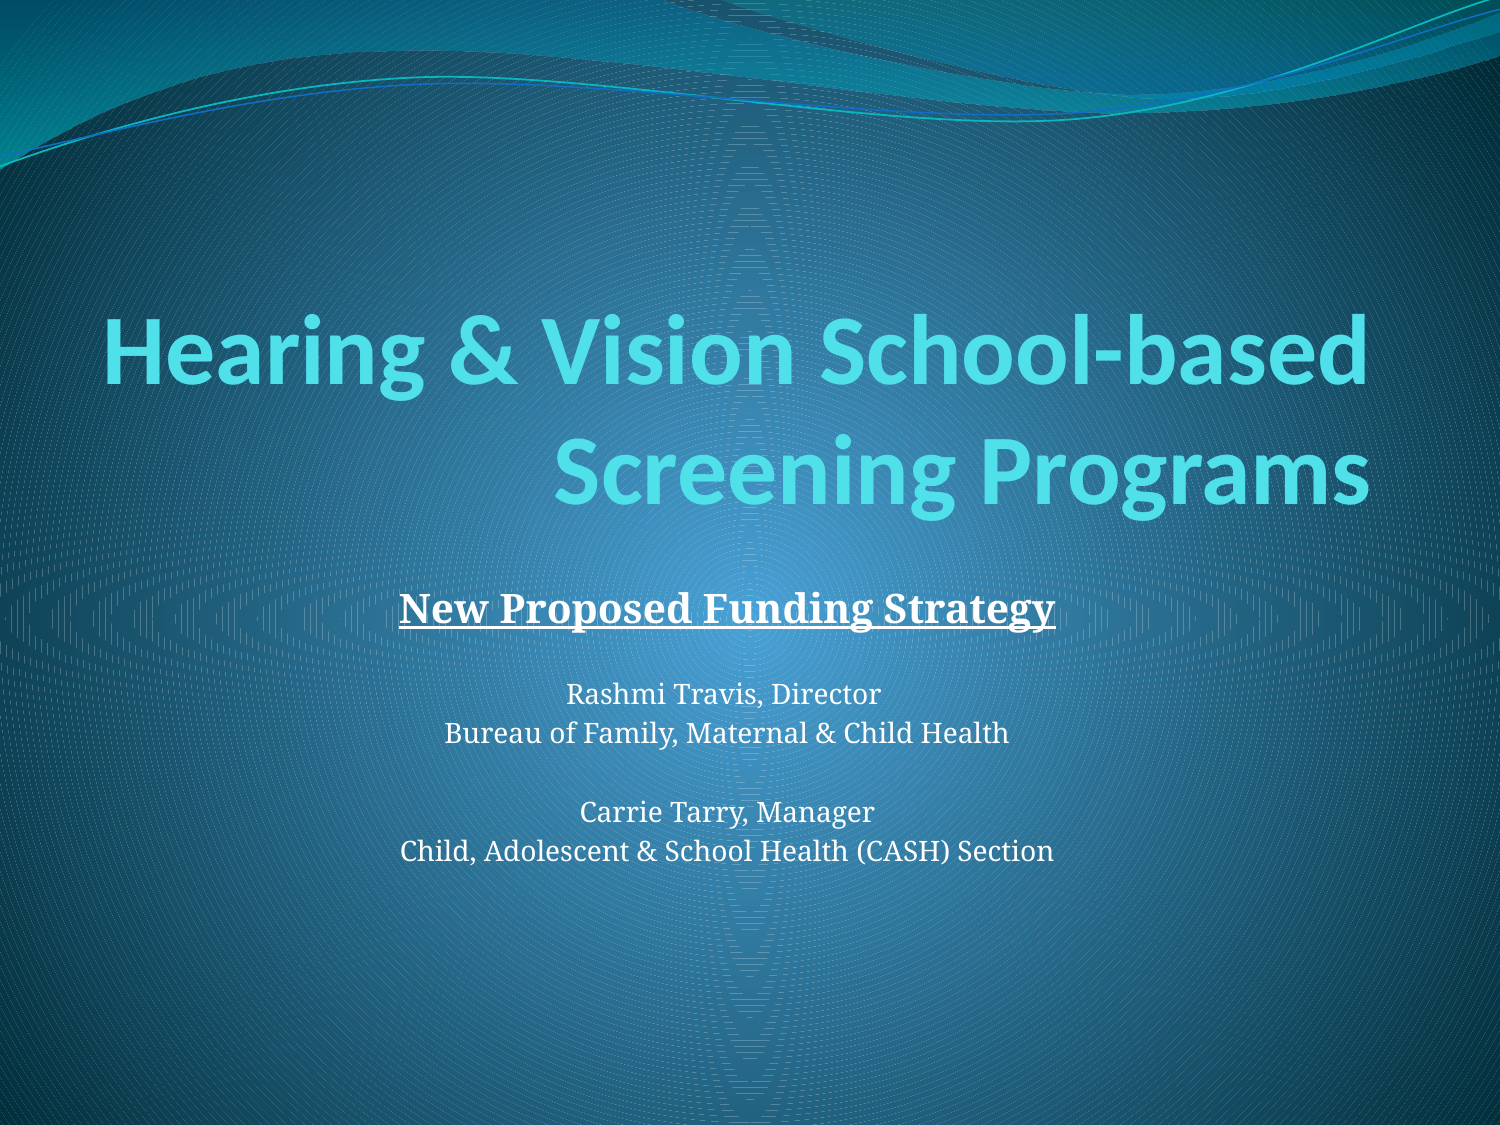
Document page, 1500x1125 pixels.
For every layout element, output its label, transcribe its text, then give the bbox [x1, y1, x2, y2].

title Hearing & Vision School-based Screening Programs [87, 224, 1376, 525]
subtitle New Proposed Funding Strategy Rashmi Travis, Director Bureau of Family, Maternal & Child Health Carrie Tarry, Manager Child, Adolescent & School Health (CASH) Section [87, 575, 1376, 875]
